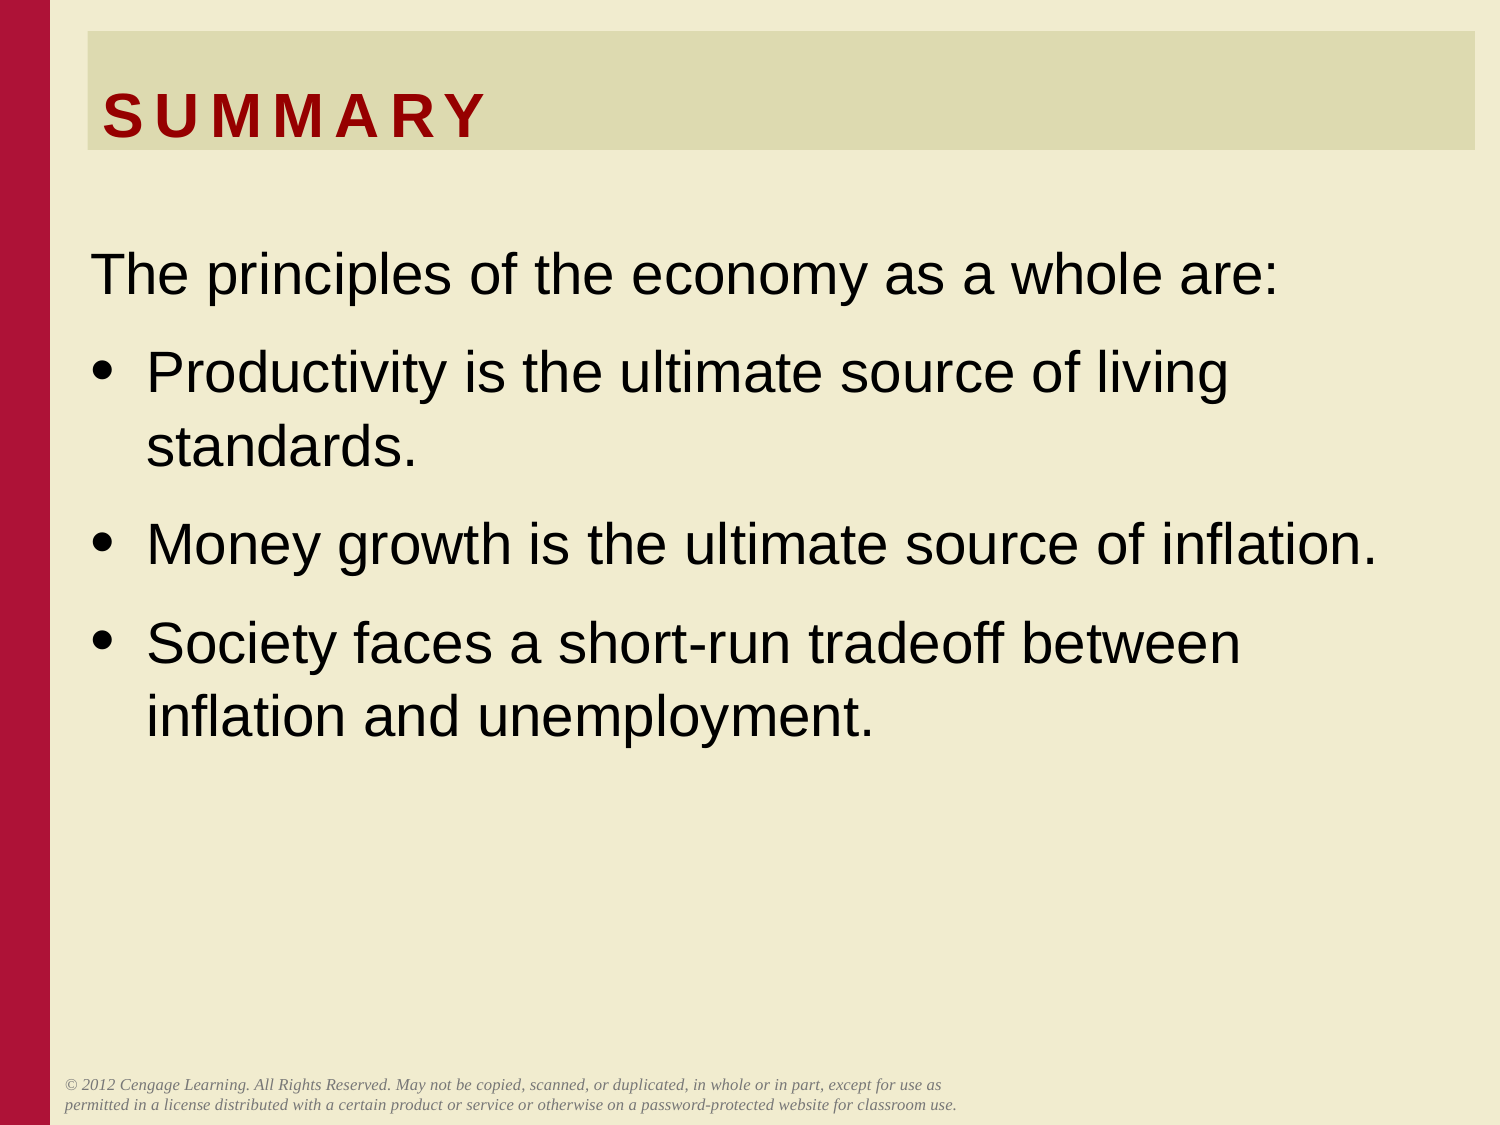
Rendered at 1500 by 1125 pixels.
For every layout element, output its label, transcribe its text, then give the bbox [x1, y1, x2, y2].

text_box [0, 0, 50, 1125]
list The principles of the economy as a whole are: Productivity is the ultimate source of living standards. Money growth is the ultimate source of inflation. Society faces a short-run tradeoff between inflation and unemployment. [74, 224, 1426, 1063]
text_box © 2012 Cengage Learning. All Rights Reserved. May not be copied, scanned, or duplicated, in whole or in part, except for use as permitted in a license distributed with a certain product or service or otherwise on a password-protected website for classroom use. [49, 1066, 977, 1121]
title SUMMARY [87, 30, 1476, 151]
